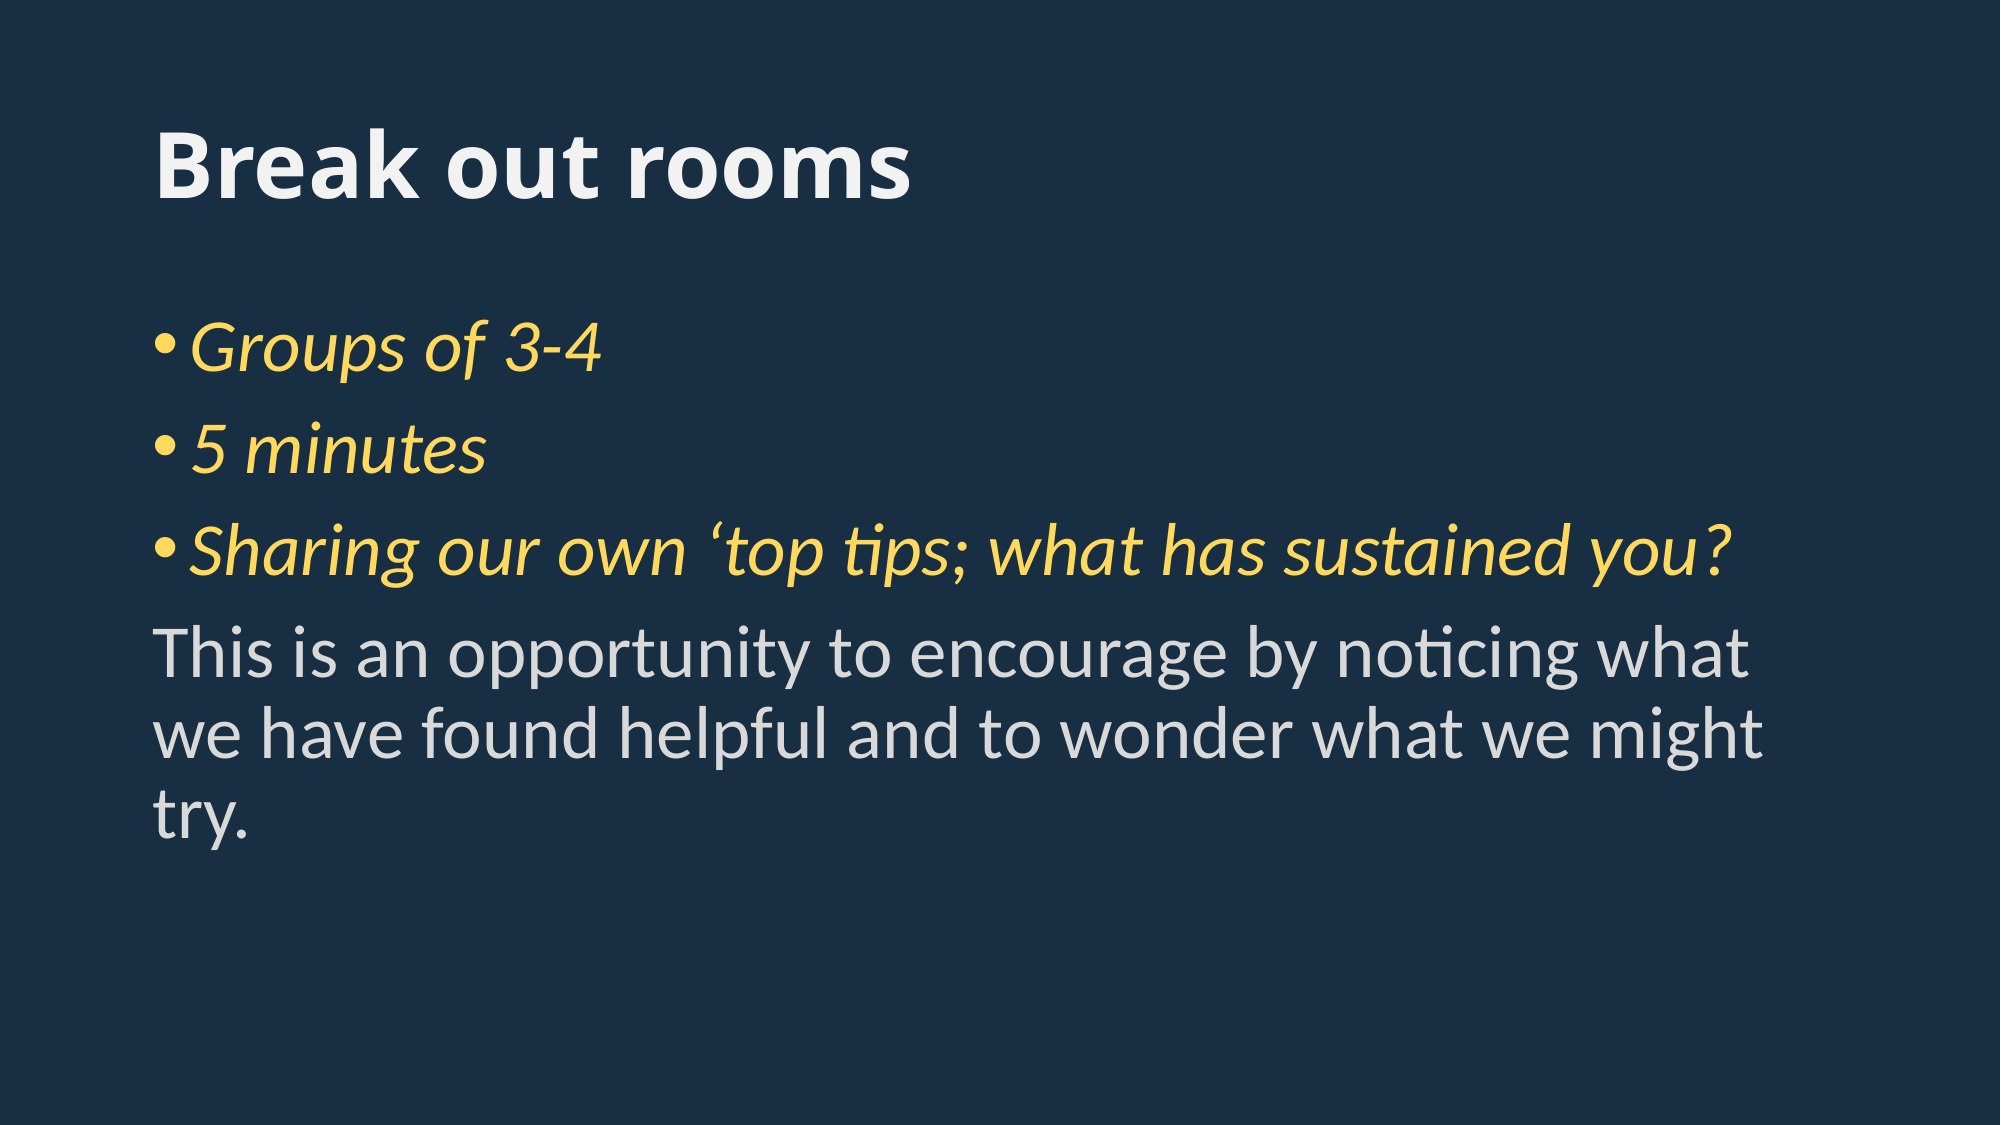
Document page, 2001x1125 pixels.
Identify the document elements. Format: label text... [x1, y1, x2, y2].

title Break out rooms [137, 59, 1863, 278]
list Groups of 3-4 5 minutes Sharing our own ‘top tips; what has sustained you? This is an opportunity to encourage by noticing what we have found helpful and to wonder what we might try. [137, 299, 1863, 1014]
